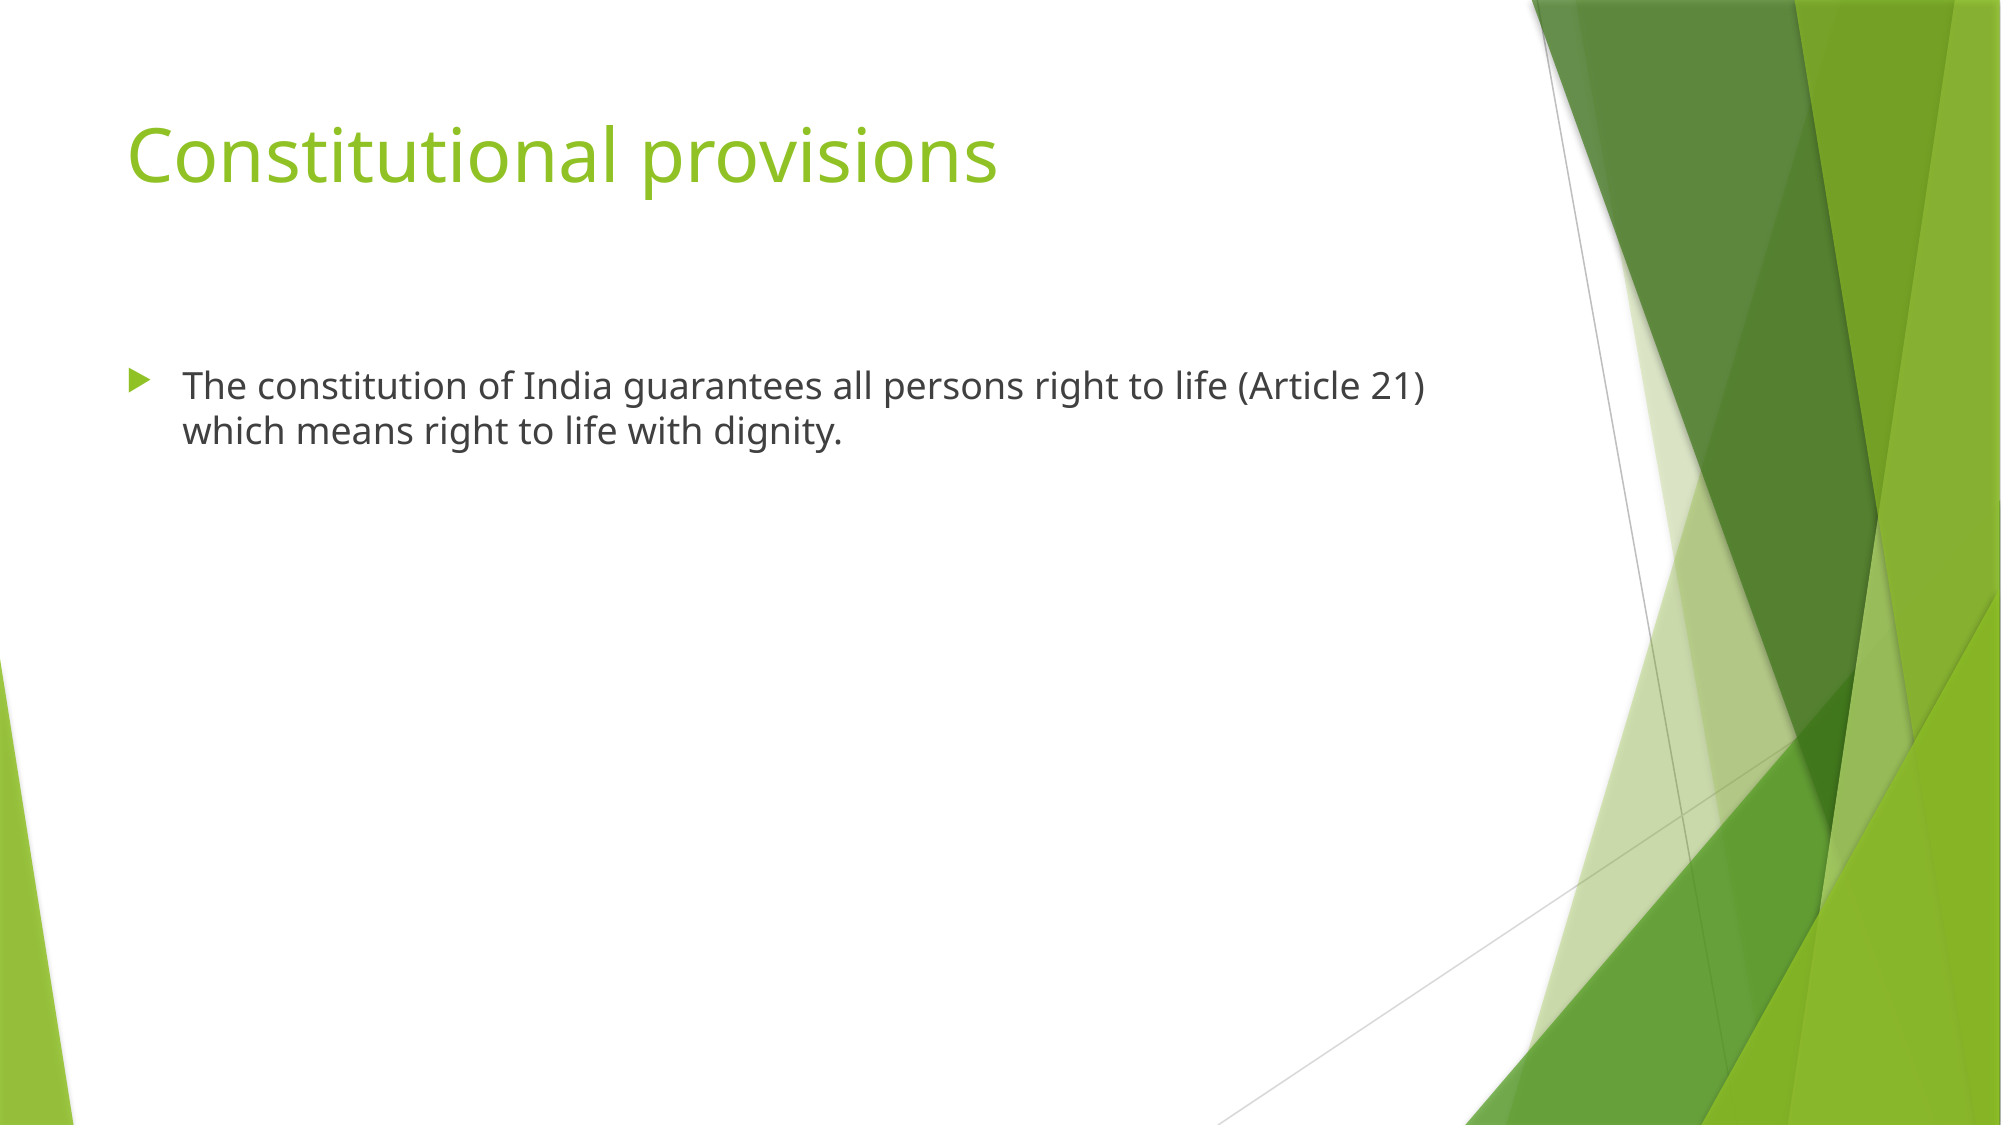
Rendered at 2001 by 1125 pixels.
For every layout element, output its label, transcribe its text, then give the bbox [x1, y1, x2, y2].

list The constitution of India guarantees all persons right to life (Article 21) which means right to life with dignity. [111, 354, 1522, 992]
title Constitutional provisions [111, 99, 1522, 317]
